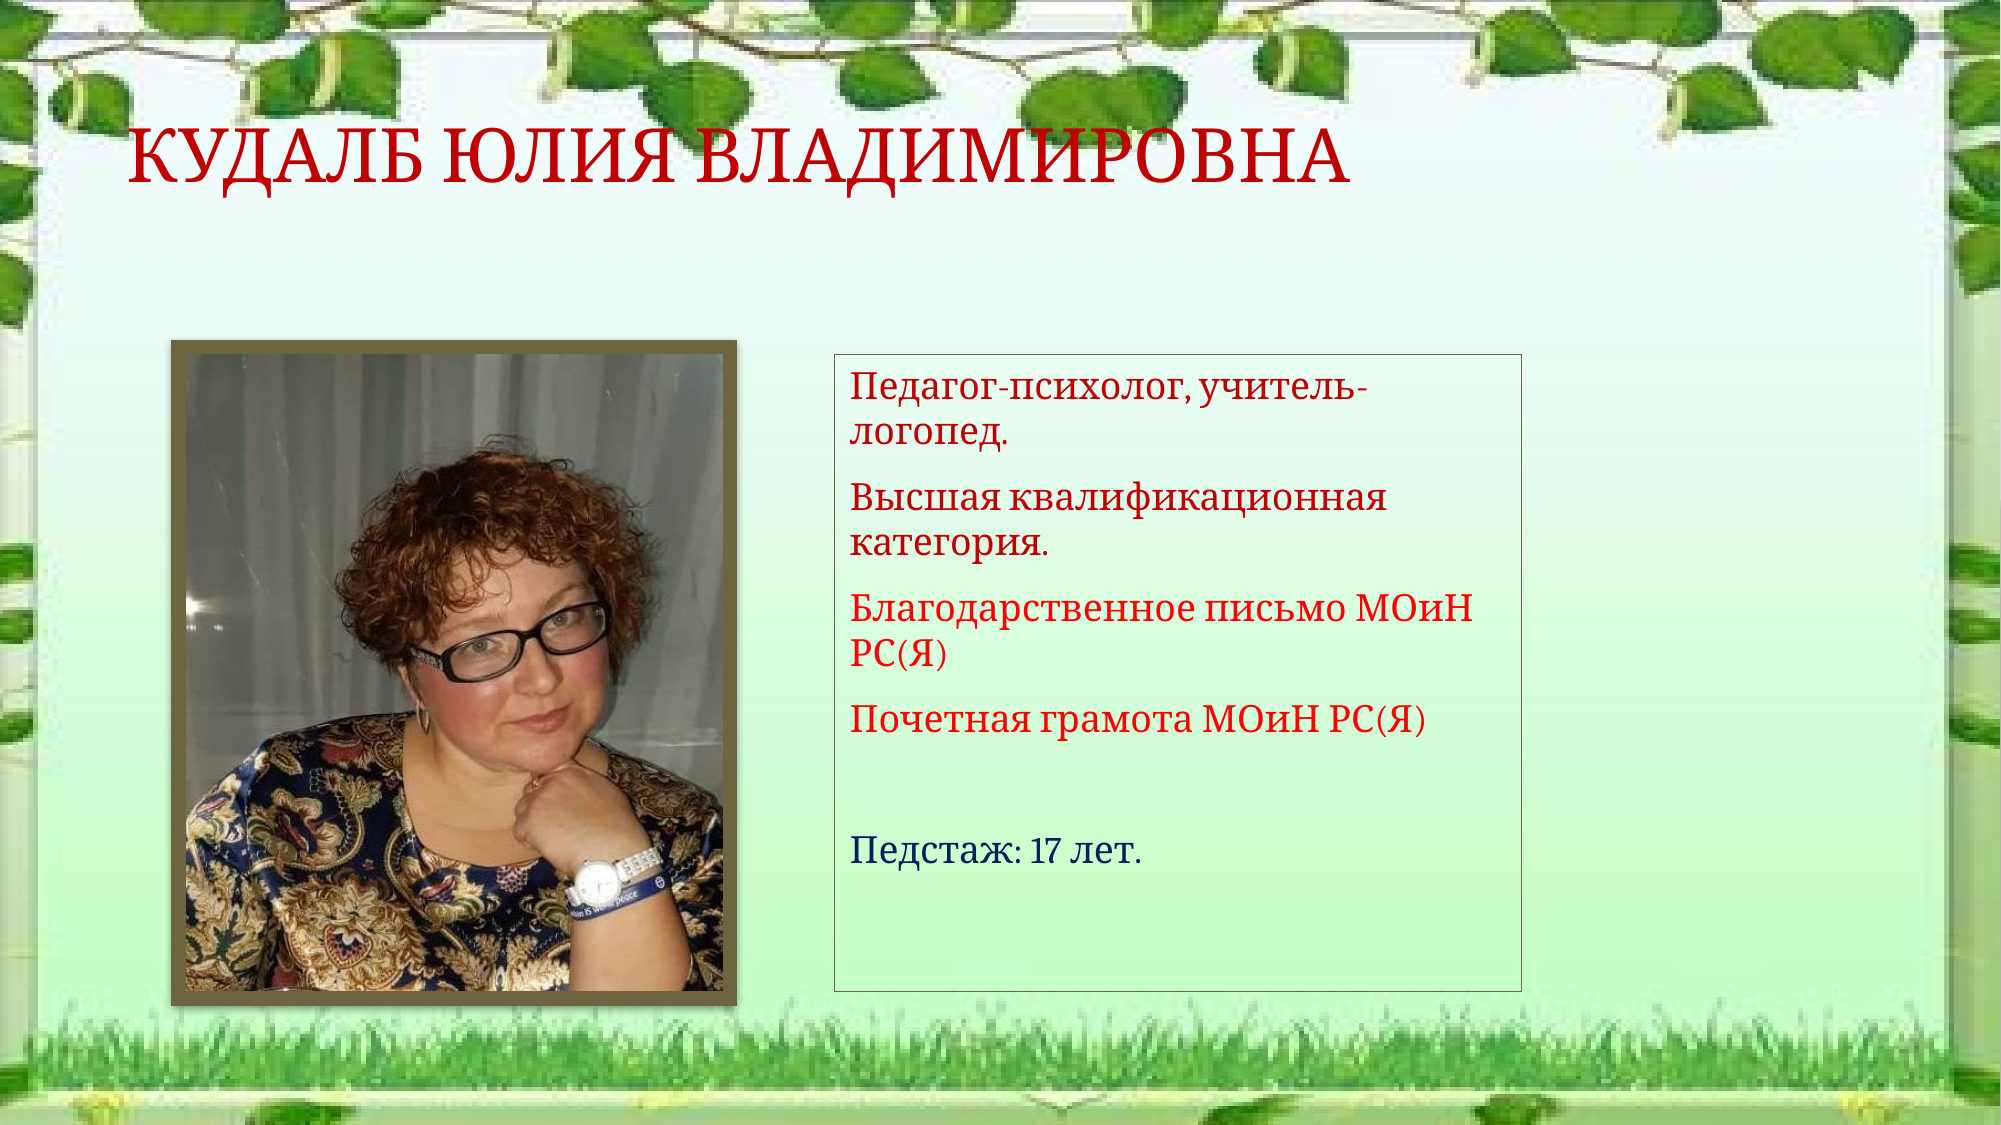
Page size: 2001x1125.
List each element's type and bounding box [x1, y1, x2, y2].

list [185, 353, 724, 992]
picture [0, 0, 2000, 1125]
